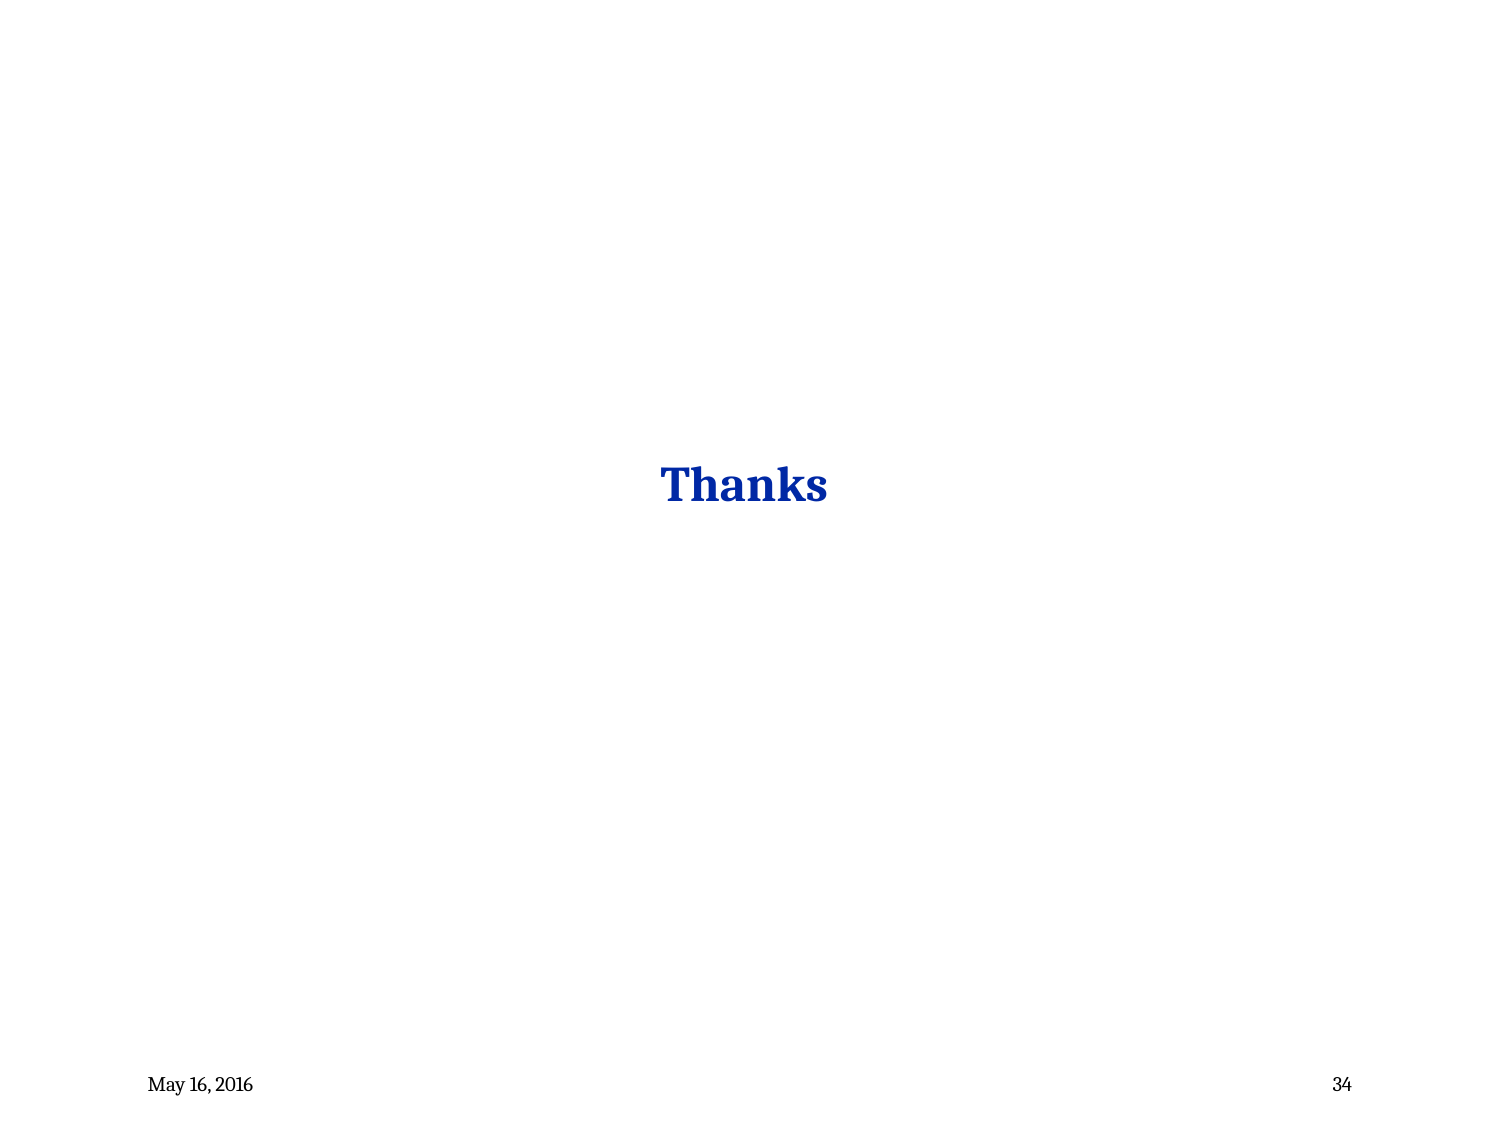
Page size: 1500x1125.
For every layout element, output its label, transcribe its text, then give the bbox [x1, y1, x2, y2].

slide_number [147, 1070, 302, 1106]
text_box Thanks [142, 444, 1347, 520]
slide_number 34 [1222, 1070, 1353, 1106]
